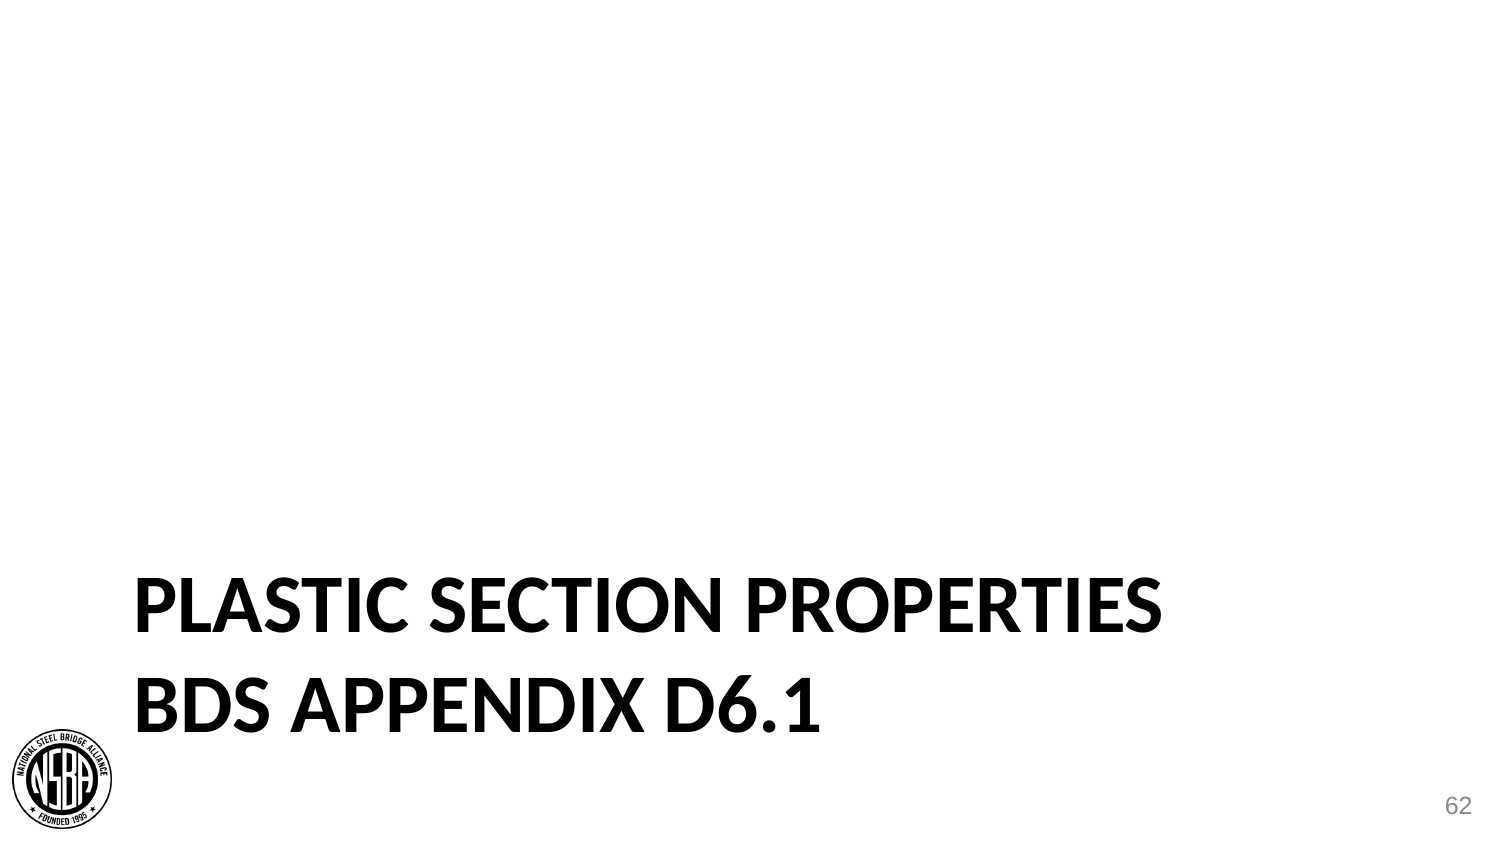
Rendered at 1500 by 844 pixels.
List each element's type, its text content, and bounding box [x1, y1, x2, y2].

slide_number 62 [1137, 782, 1488, 828]
picture [12, 729, 112, 829]
title PLASTIC Section properties BDS Appendix D6.1 [118, 542, 1394, 710]
